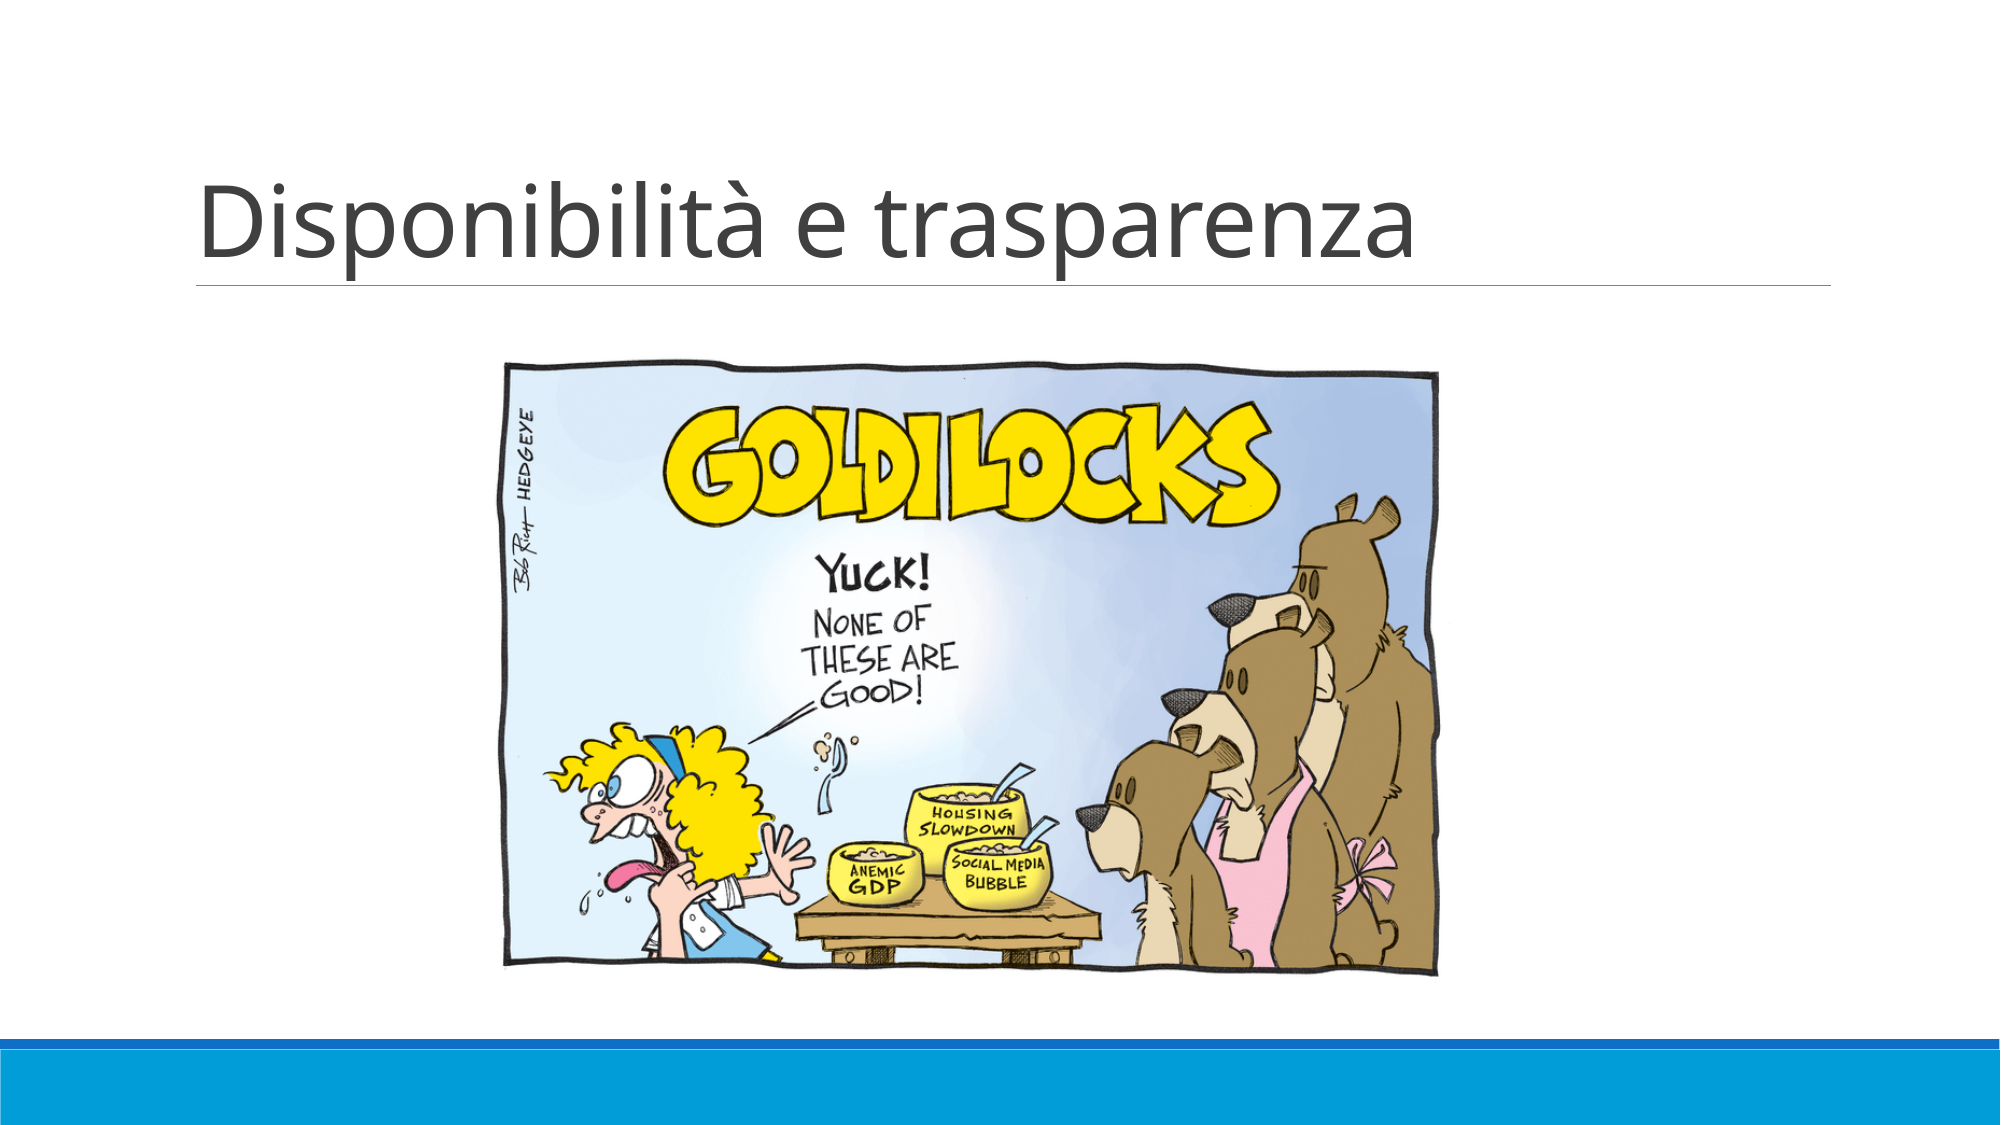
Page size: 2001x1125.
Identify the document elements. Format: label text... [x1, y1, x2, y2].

title Disponibilità e trasparenza [180, 47, 1830, 285]
picture [485, 350, 1455, 995]
